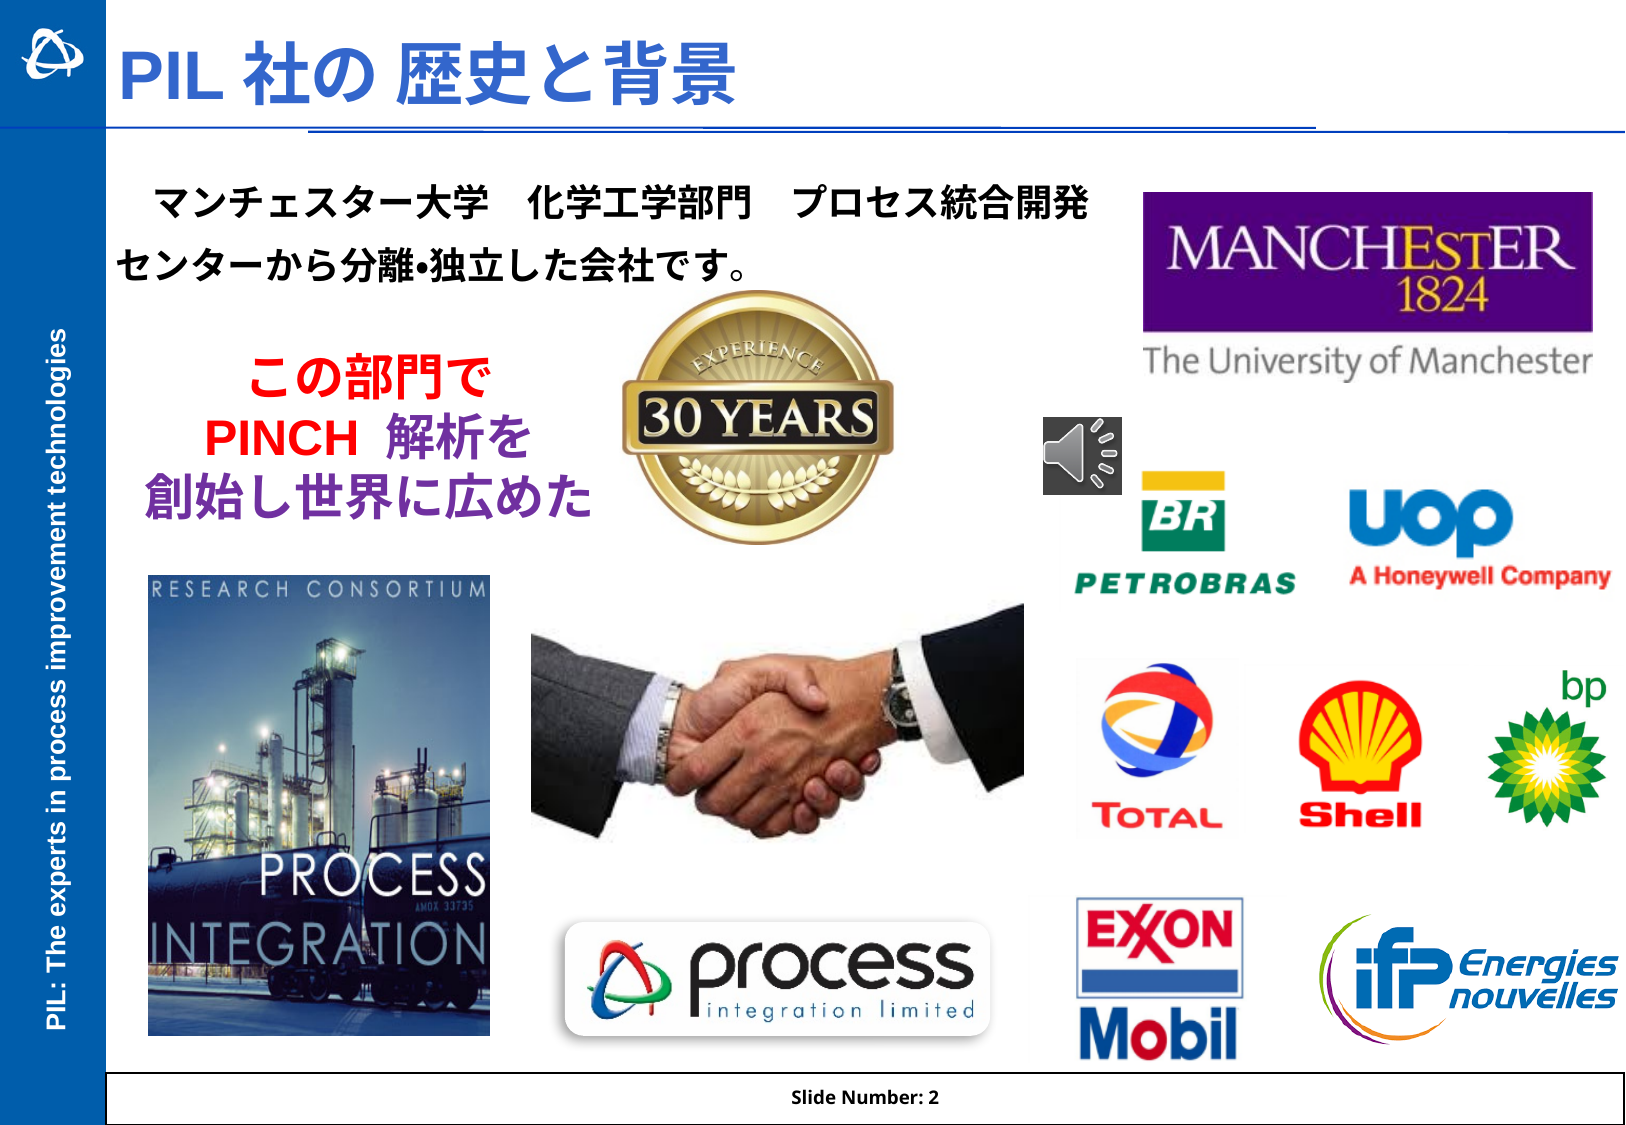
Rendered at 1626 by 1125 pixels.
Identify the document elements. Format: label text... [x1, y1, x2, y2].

text_box マンチェスター大学 化学工学部門 プロセス統合開発センターから分離・独立した会社です。 [115, 160, 1120, 287]
picture [1243, 663, 1469, 834]
picture [618, 290, 920, 545]
picture [0, 0, 106, 126]
text_box この部門で PINCH 解析を 創始し世界に広めた [115, 338, 613, 533]
picture [1042, 415, 1310, 612]
title PIL社の 歴史と背景 [103, 19, 1567, 125]
picture [1473, 665, 1624, 832]
picture [1313, 912, 1624, 1046]
picture [1028, 895, 1287, 1063]
picture [0, 129, 106, 1125]
picture [531, 586, 1024, 911]
picture [564, 921, 991, 1037]
picture [147, 575, 490, 1037]
picture [1075, 658, 1239, 839]
picture [1143, 192, 1593, 384]
picture [1336, 473, 1624, 603]
